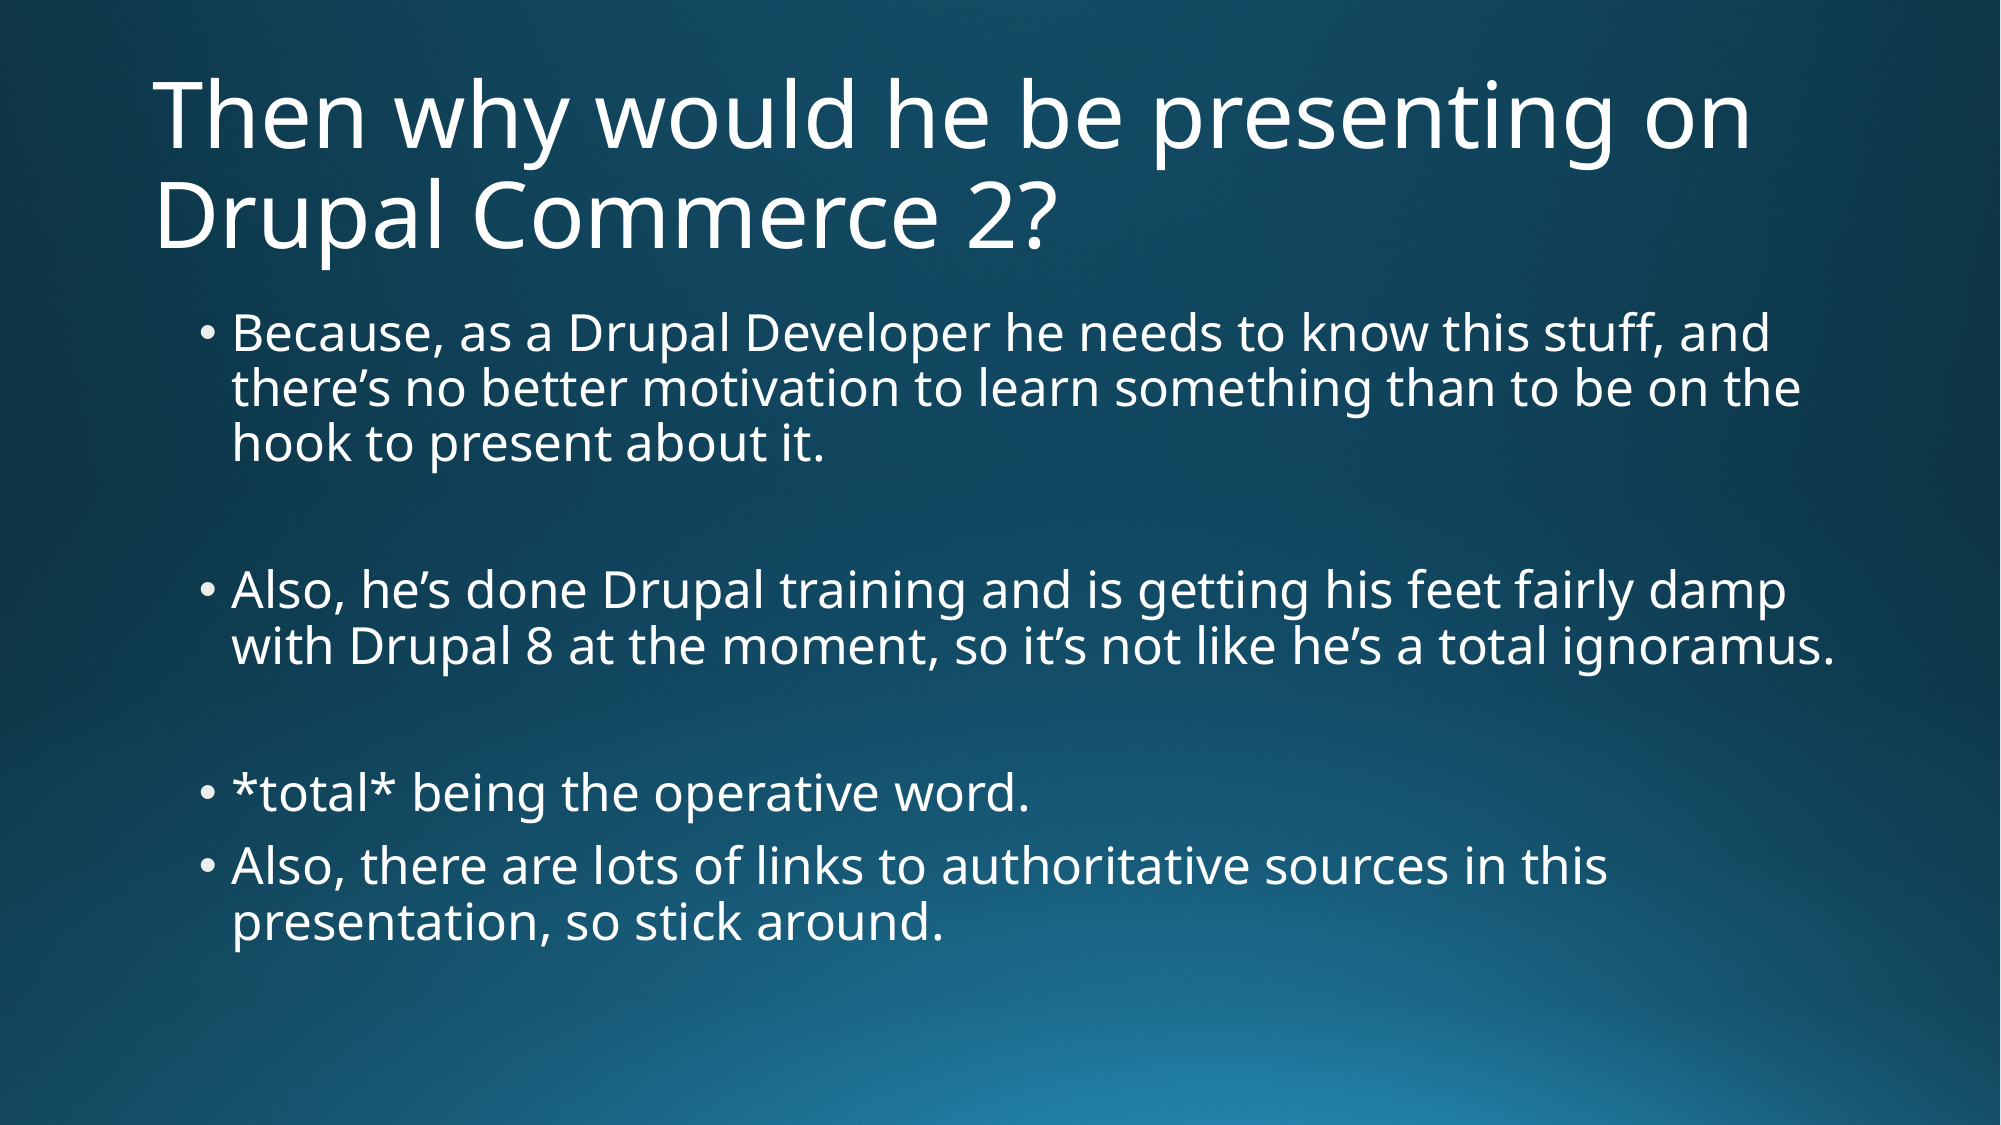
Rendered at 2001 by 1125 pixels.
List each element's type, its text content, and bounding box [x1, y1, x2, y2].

list Because, as a Drupal Developer he needs to know this stuff, and there’s no better motivation to learn something than to be on the hook to present about it. Also, he’s done Drupal training and is getting his feet fairly damp with Drupal 8 at the moment, so it’s not like he’s a total ignoramus. *total* being the operative word. Also, there are lots of links to authoritative sources in this presentation, so stick around. [183, 299, 1863, 1014]
picture [0, 0, 2001, 1125]
title Then why would he be presenting on Drupal Commerce 2? [137, 59, 1863, 278]
